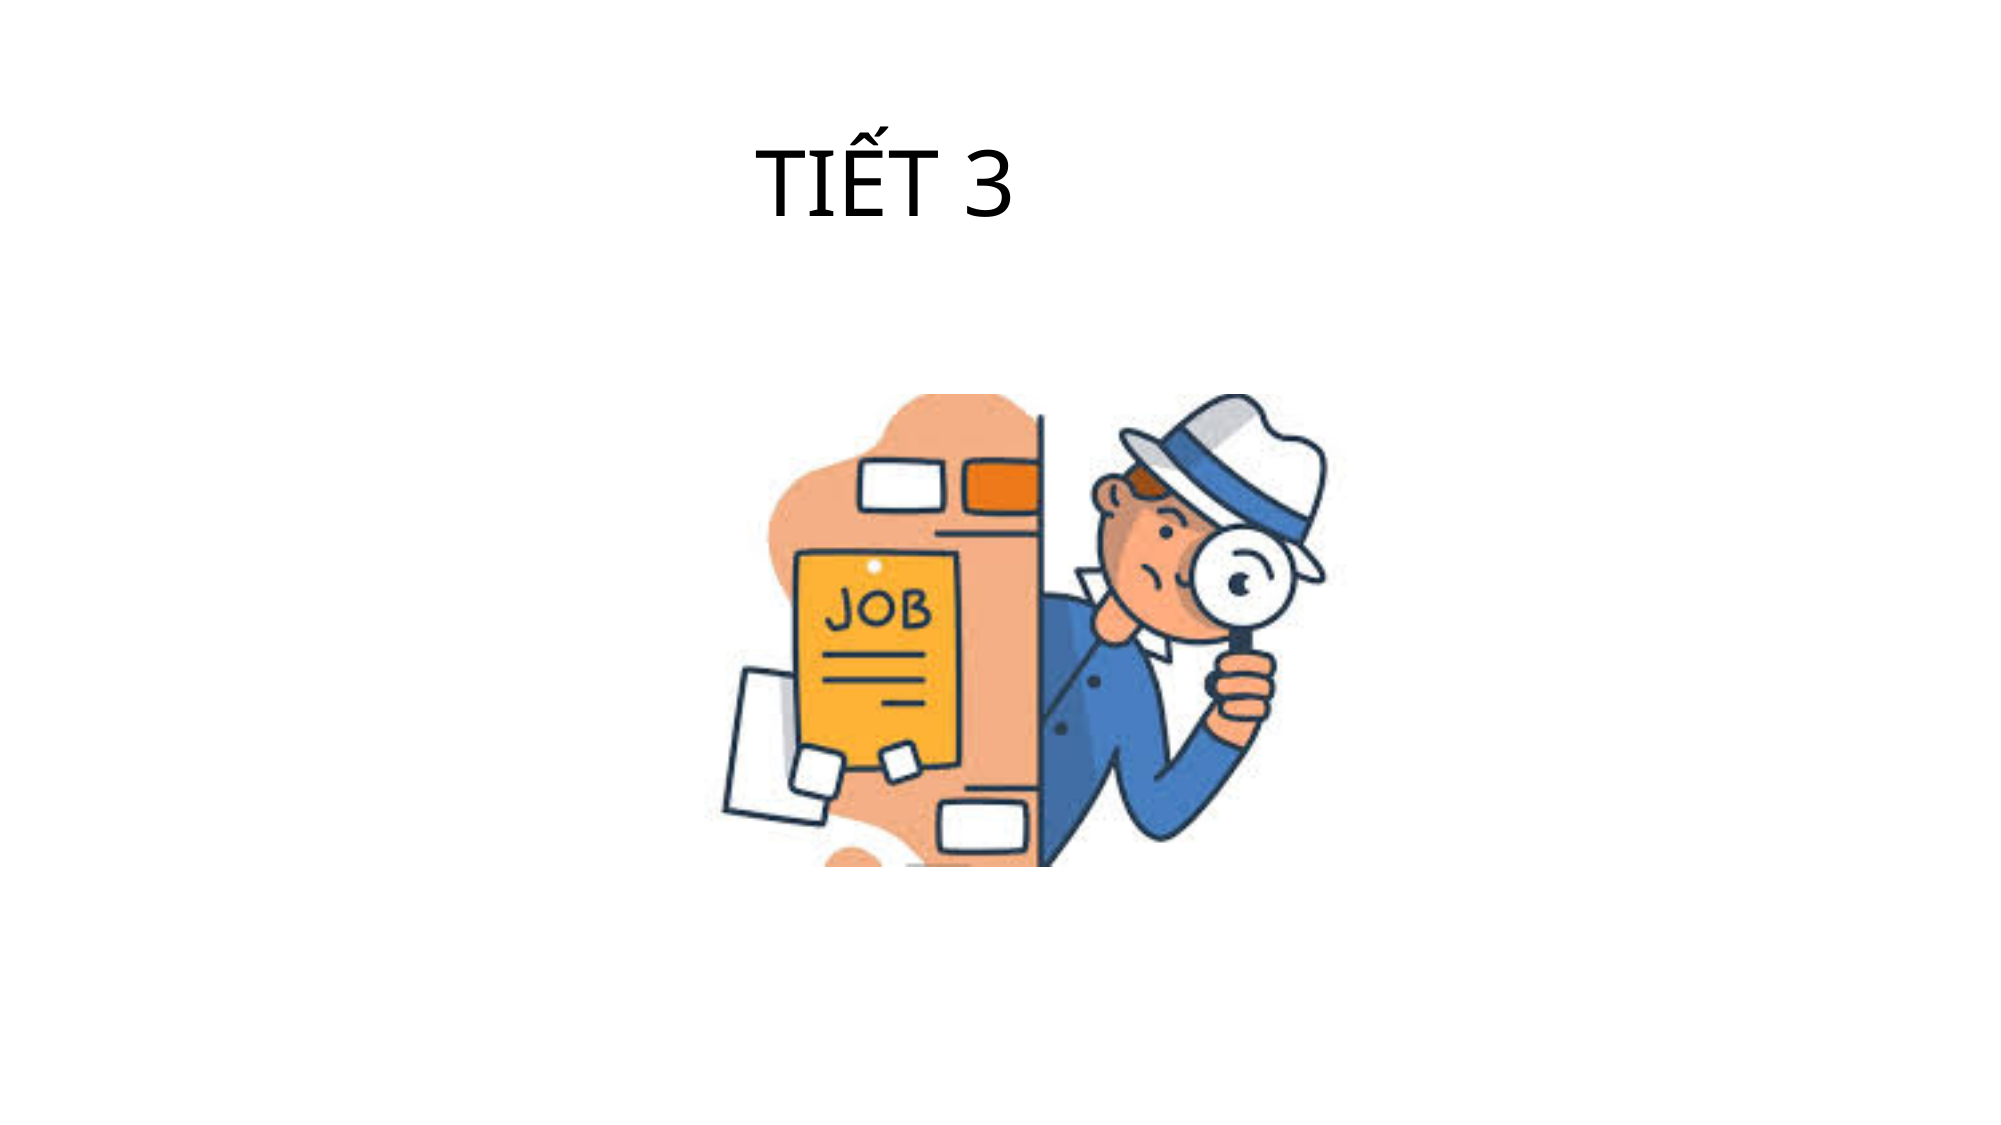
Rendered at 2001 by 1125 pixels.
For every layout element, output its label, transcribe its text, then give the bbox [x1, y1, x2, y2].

picture [663, 394, 1422, 868]
title TIẾT 3 [740, 77, 1148, 296]
